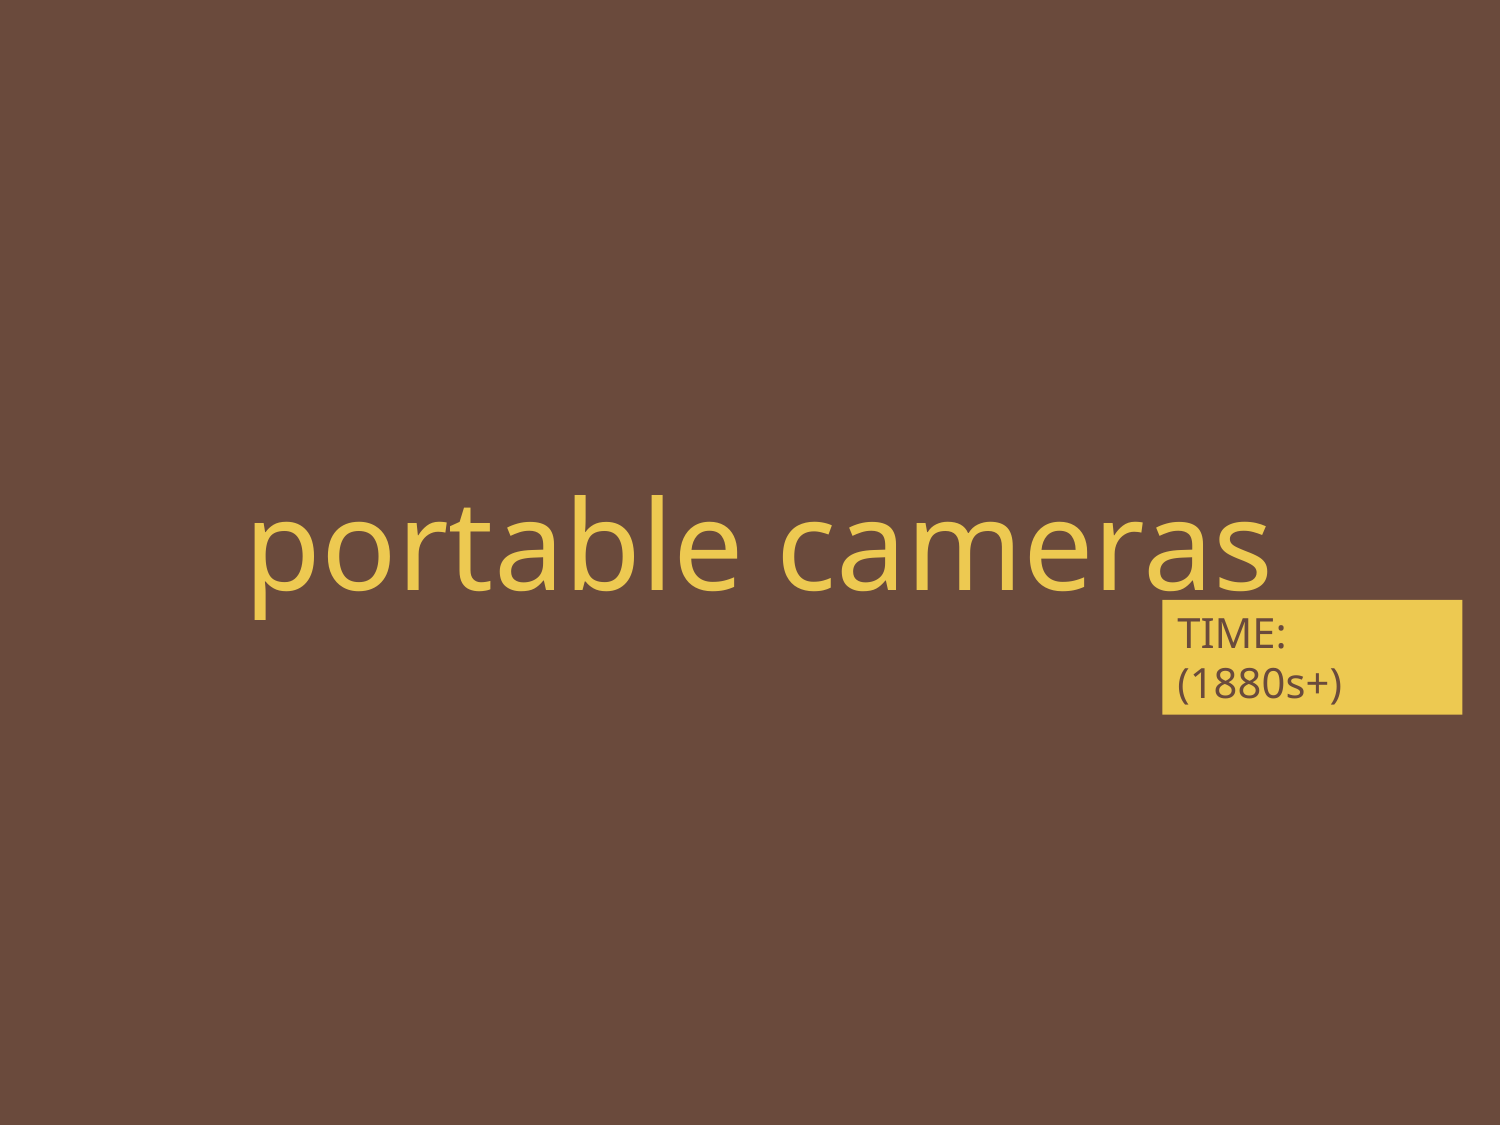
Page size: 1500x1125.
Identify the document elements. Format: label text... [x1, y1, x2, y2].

text_box portable cameras [43, 458, 1475, 624]
text_box TIME: (1880s+) [1162, 599, 1463, 715]
